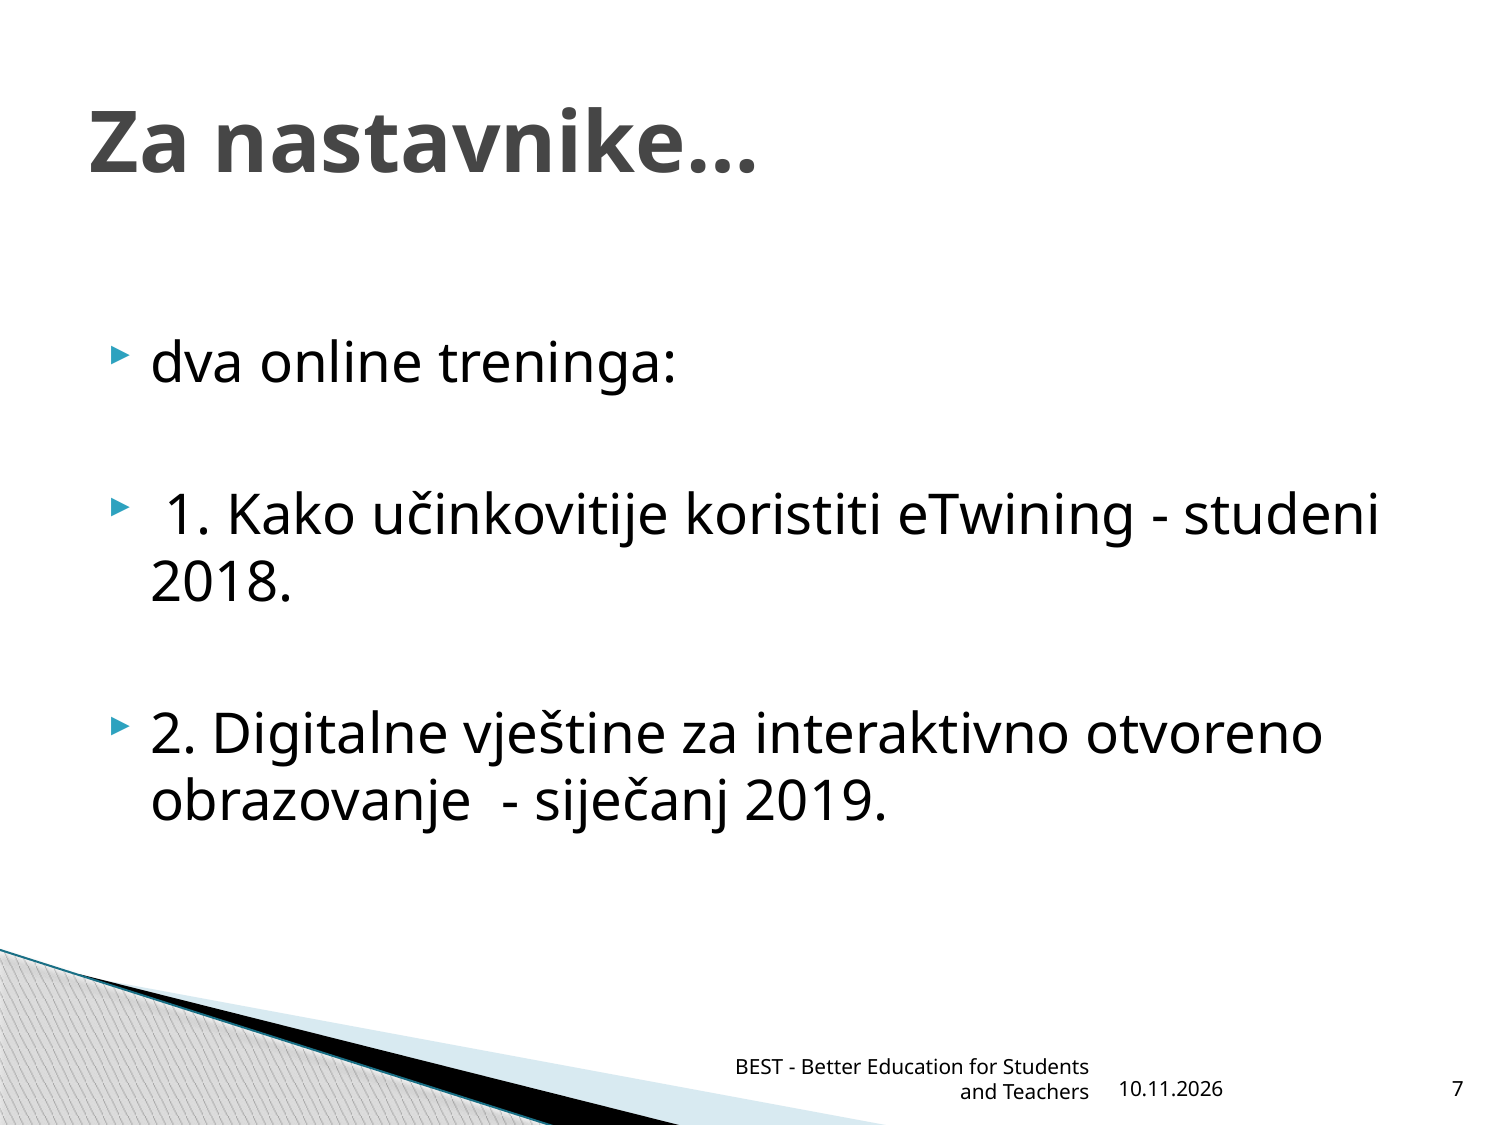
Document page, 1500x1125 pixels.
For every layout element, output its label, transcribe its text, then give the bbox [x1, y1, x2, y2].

footer BEST - Better Education for Students and Teachers [718, 1051, 1105, 1112]
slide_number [1105, 1051, 1418, 1112]
slide_number 7 [1418, 1051, 1479, 1112]
list dva online treninga: 1. Kako učinkovitije koristiti eTwining - studeni 2018. 2. Digitalne vještine za interaktivno otvoreno obrazovanje - siječanj 2019. [75, 242, 1425, 986]
title Za nastavnike… [75, 45, 1425, 233]
